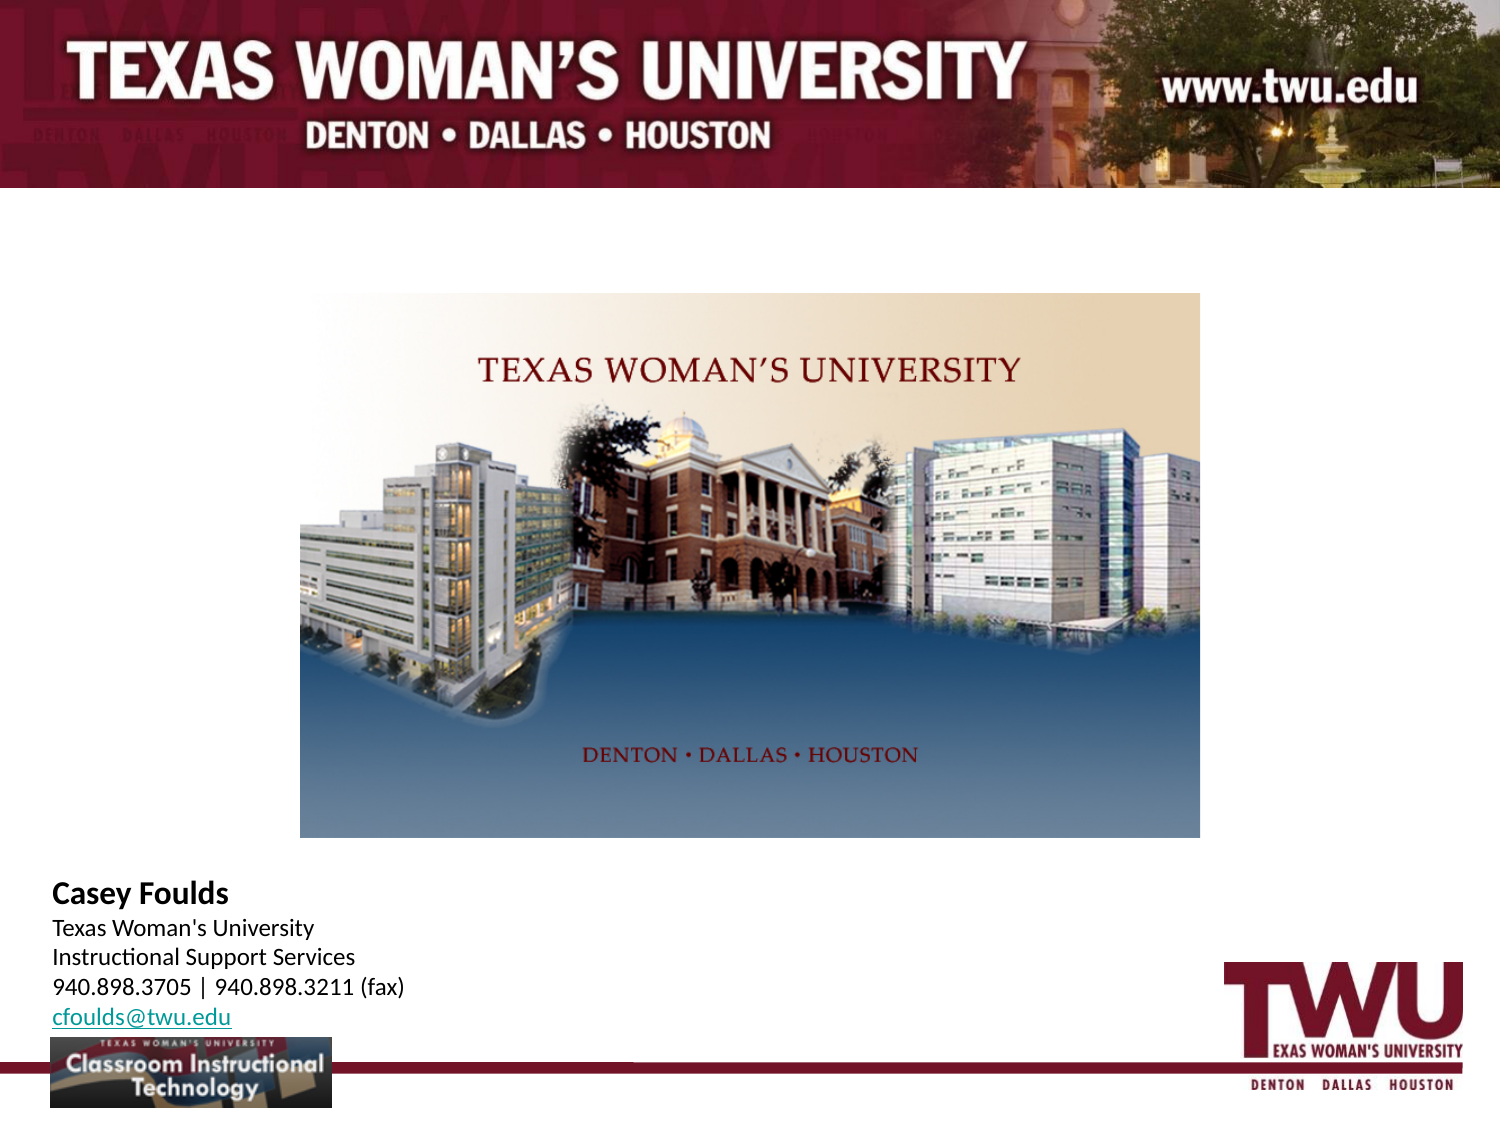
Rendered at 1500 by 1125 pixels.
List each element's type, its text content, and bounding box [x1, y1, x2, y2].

picture [50, 1037, 332, 1109]
picture [0, 146, 1500, 188]
picture [0, 0, 1500, 145]
picture [1224, 962, 1463, 1062]
picture [1224, 1074, 1463, 1090]
text_box Casey Foulds Texas Woman's University Instructional Support Services 940.898.3705 | 940.898.3211 (fax) cfoulds@twu.edu [37, 863, 475, 1039]
text_box [300, 293, 1201, 838]
